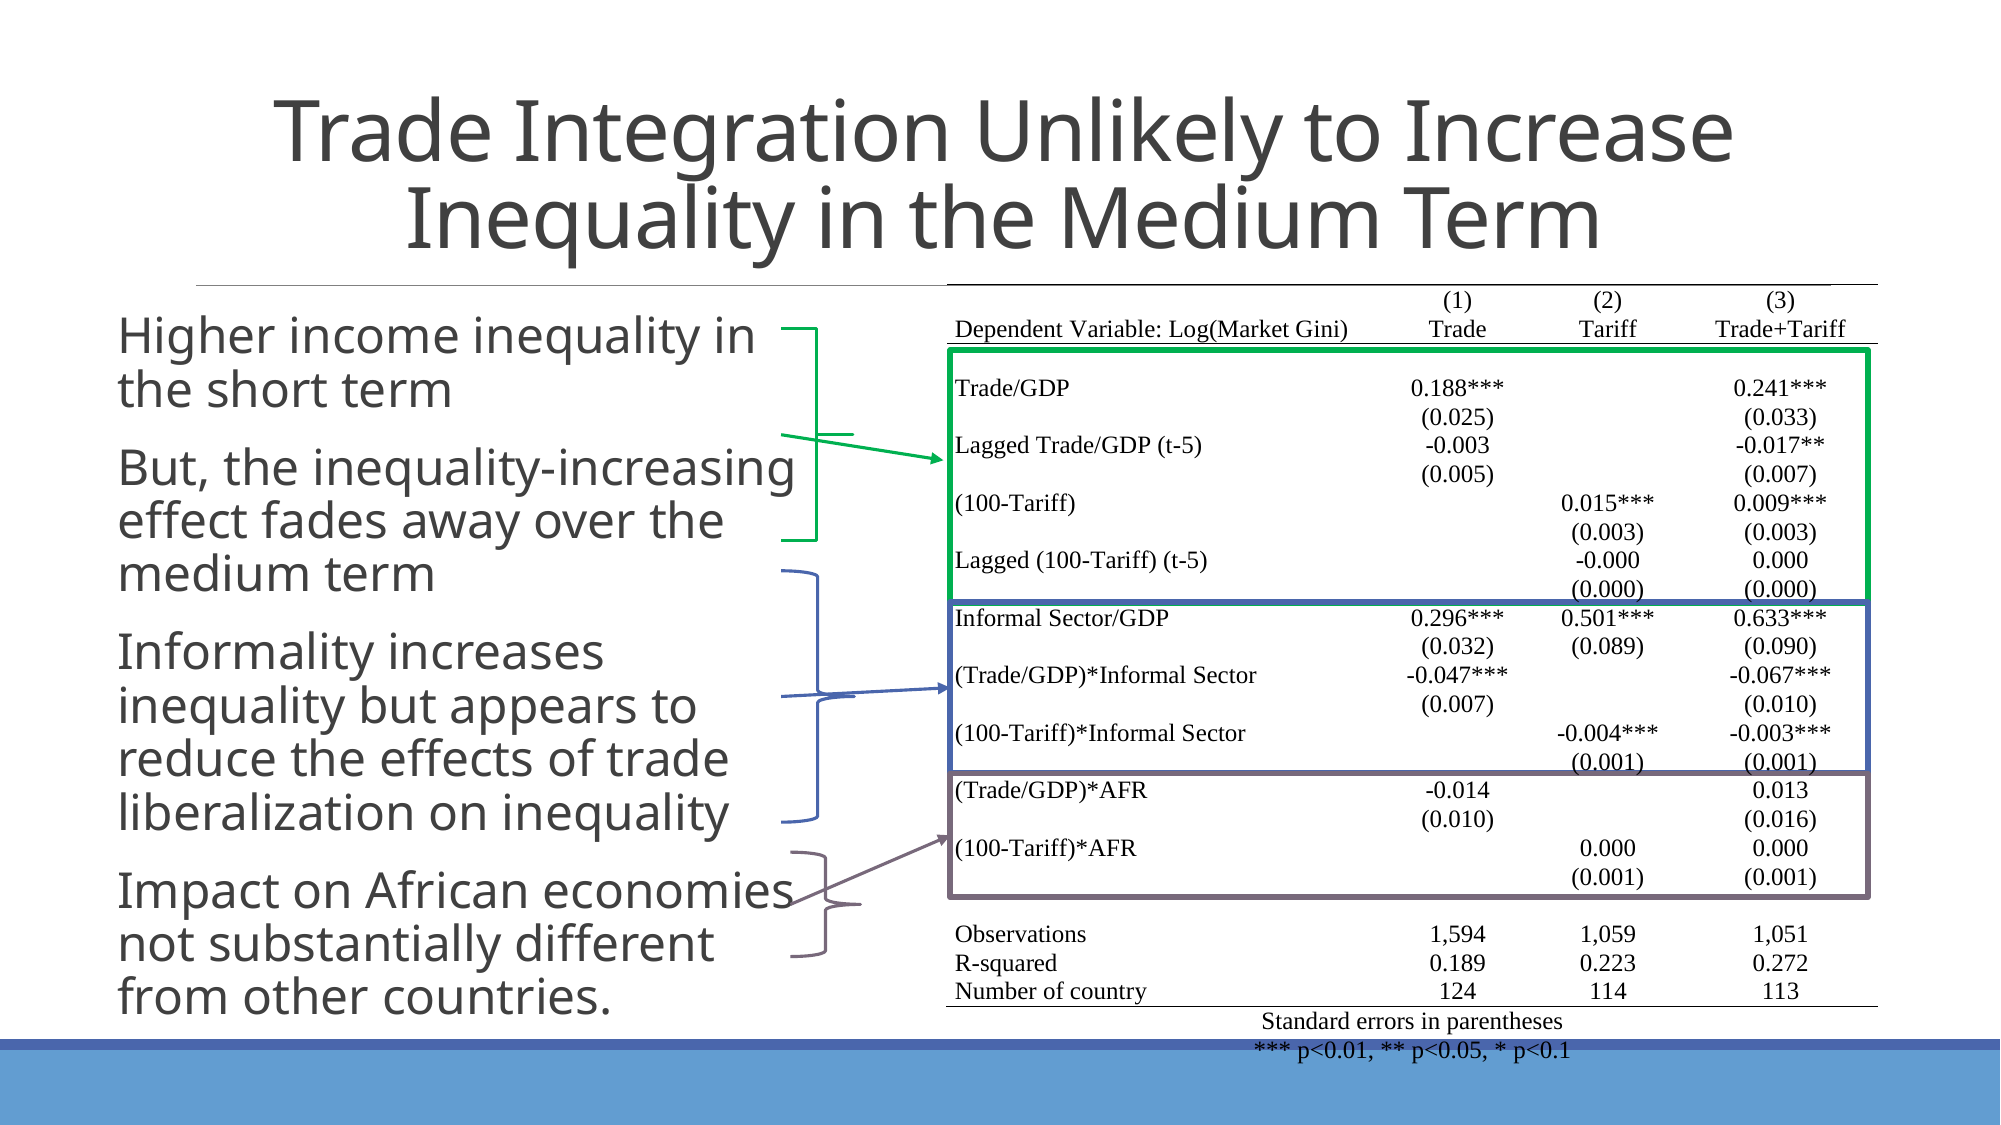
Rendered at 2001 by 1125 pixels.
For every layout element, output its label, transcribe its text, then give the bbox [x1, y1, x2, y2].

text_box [853, 687, 939, 698]
text_box [781, 437, 818, 542]
text_box [790, 891, 857, 958]
text_box [781, 695, 850, 824]
list Higher income inequality in the short term But, the inequality-increasing effect fades away over the medium term Informality increases inequality but appears to reduce the effects of trade liberalization on inequality Impact on African economies not substantially different from other countries. [103, 303, 829, 1046]
text_box [781, 328, 851, 438]
text_box [781, 569, 822, 694]
picture [942, 283, 1882, 1066]
title Trade Integration Unlikely to Increase Inequality in the Medium Term [180, 35, 1830, 274]
text_box [790, 851, 827, 902]
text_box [852, 434, 939, 461]
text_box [860, 834, 939, 905]
